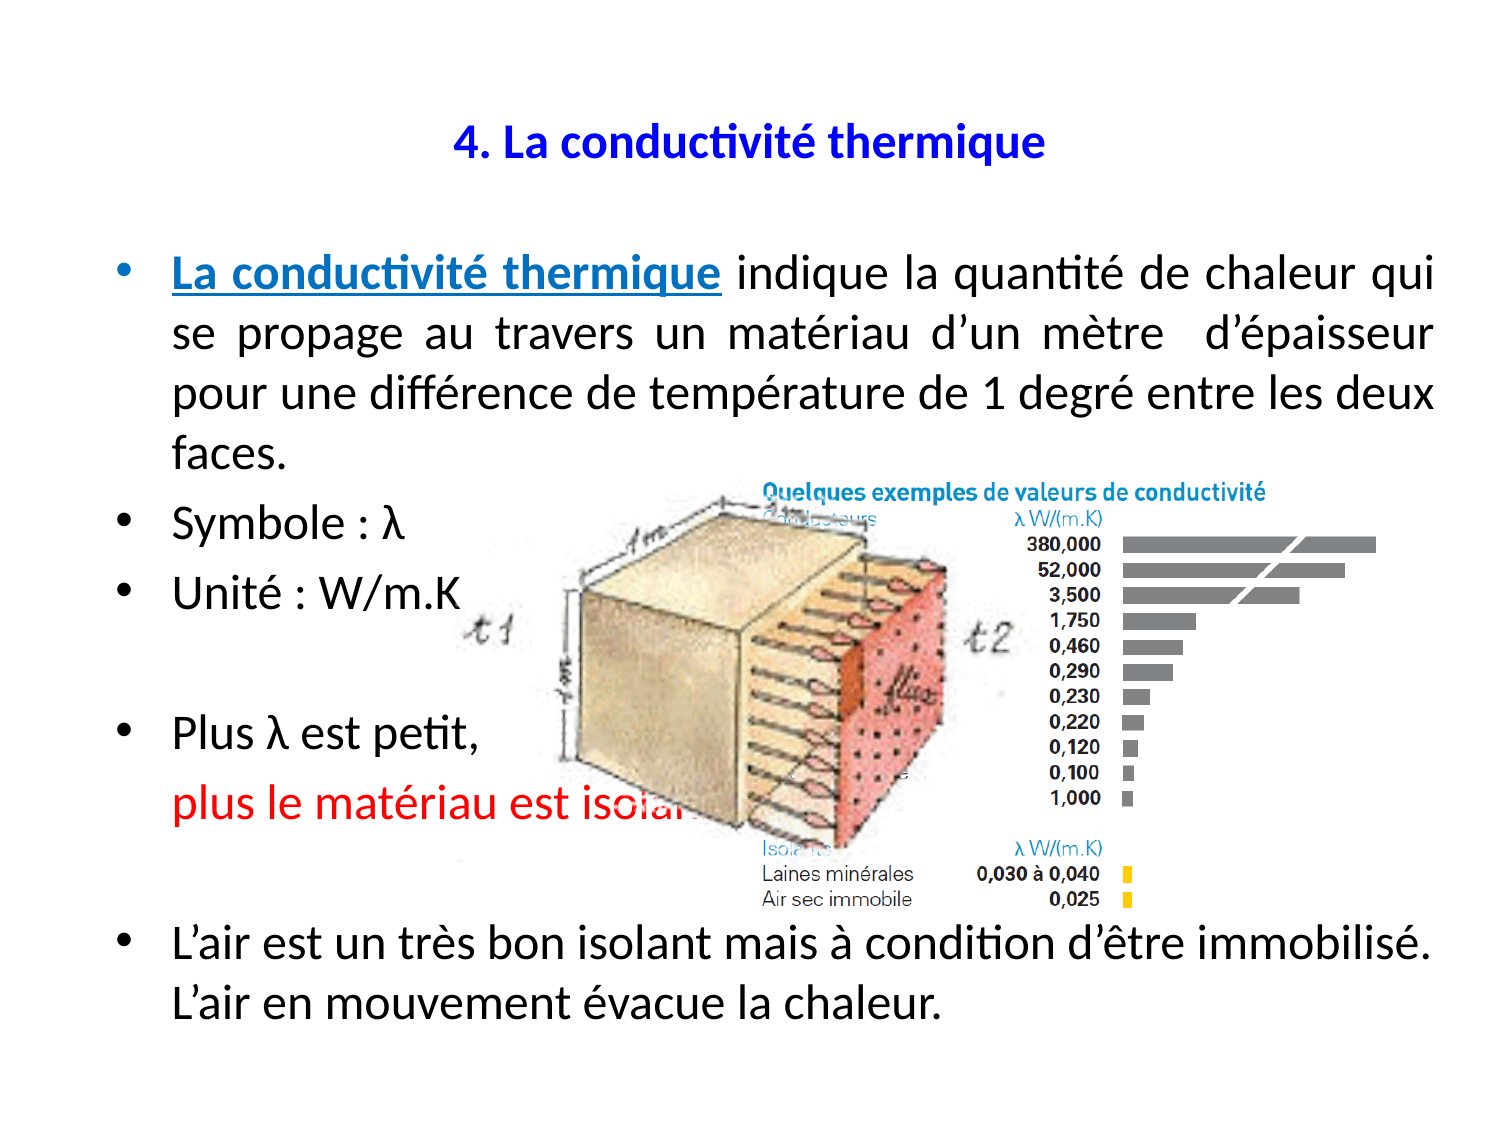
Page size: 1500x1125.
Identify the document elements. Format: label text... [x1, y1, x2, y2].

picture [454, 467, 1383, 911]
title 4. La conductivité thermique [75, 45, 1425, 233]
list La conductivité thermique indique la quantité de chaleur qui se propage au travers un matériau d’un mètre d’épaisseur pour une différence de température de 1 degré entre les deux faces. Symbole : λ Unité : W/m.K Plus λ est petit, plus le matériau est isolant. L’air est un très bon isolant mais à condition d’être immobilisé. L’air en mouvement évacue la chaleur. [100, 231, 1451, 1090]
